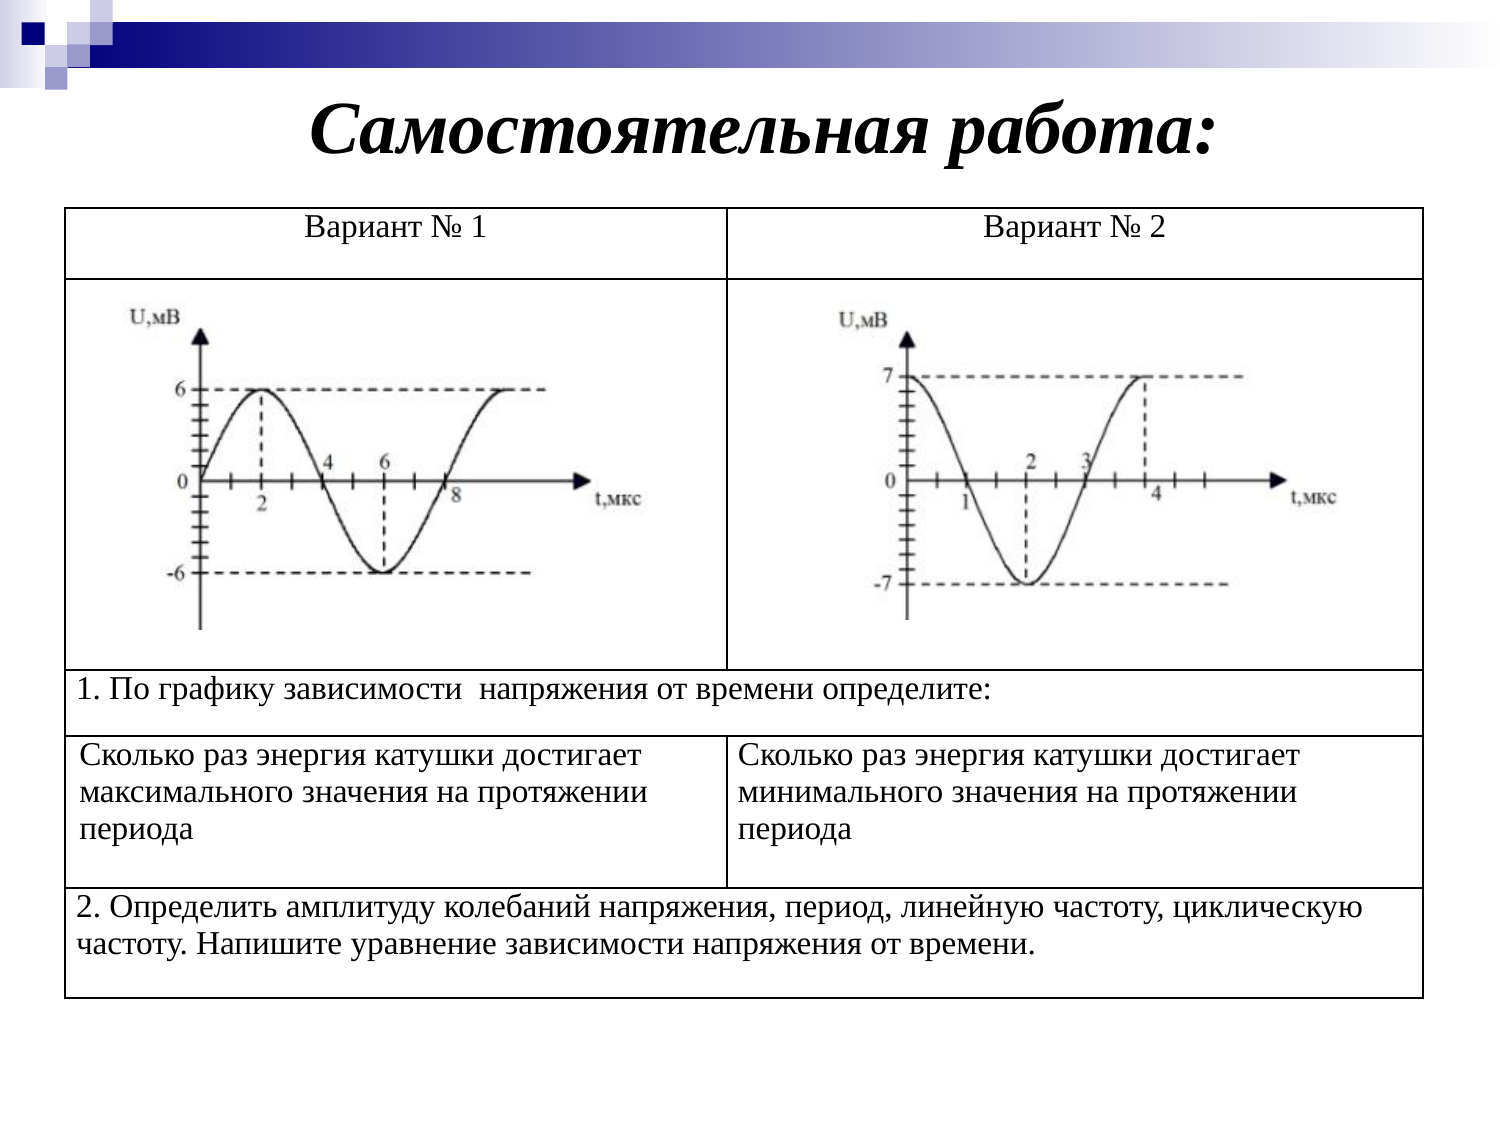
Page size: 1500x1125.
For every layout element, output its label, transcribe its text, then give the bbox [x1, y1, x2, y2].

picture [123, 302, 648, 630]
table_cell Сколько раз энергия катушки достигает минимального значения на протяжении периода [728, 737, 1422, 887]
table_cell 1. По графику зависимости напряжения от времени определите: [66, 671, 1422, 735]
title Самостоятельная работа: [74, 74, 1426, 173]
table_cell 2. Определить амплитуду колебаний напряжения, период, линейную частоту, циклическую частоту. Напишите уравнение зависимости напряжения от времени. [66, 889, 1422, 997]
table_cell Сколько раз энергия катушки достигает максимального значения на протяжении периода [66, 737, 726, 887]
table_header Вариант № 1 [66, 209, 726, 278]
table_cell [66, 280, 726, 669]
table_header Вариант № 2 [728, 209, 1422, 278]
table_cell [728, 280, 1422, 669]
picture [826, 300, 1354, 620]
